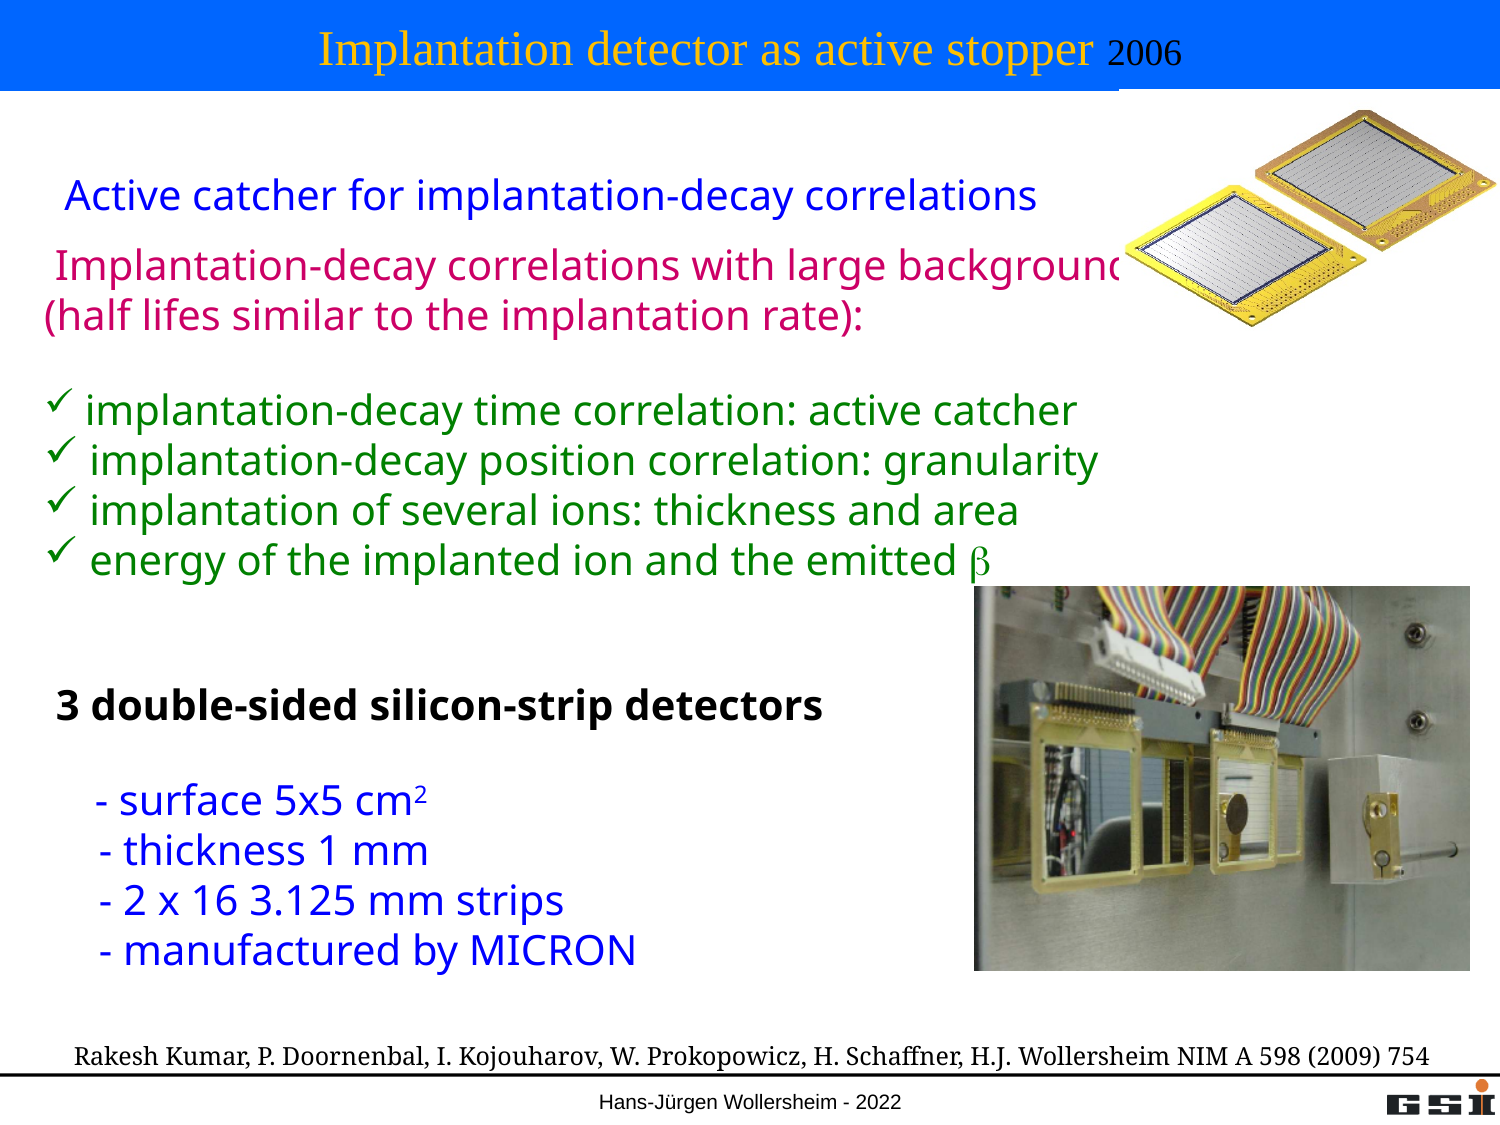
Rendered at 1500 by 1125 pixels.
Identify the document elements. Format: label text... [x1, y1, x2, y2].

picture [1387, 1079, 1495, 1115]
text_box Active catcher for implantation-decay correlations [49, 160, 1054, 226]
picture [1119, 89, 1500, 344]
text_box 3 double-sided silicon-strip detectors - surface 5x5 cm2 - thickness 1 mm - 2 x 16 3.125 mm strips - manufactured by MICRON [41, 621, 880, 982]
title Implantation detector as active stopper 2006 [0, 0, 1500, 91]
text_box Rakesh Kumar, P. Doornenbal, I. Kojouharov, W. Prokopowicz, H. Schaffner, H.J. Wollersheim NIM A 598 (2009) 754 [59, 1033, 1447, 1079]
picture [974, 585, 1470, 972]
text_box Implantation-decay correlations with large background (half lifes similar to the implantation rate): implantation-decay time correlation: active catcher implantation-decay position correlation: granularity implantation of several ions: thickness and area energy of the implanted ion and the emitted b [29, 231, 1241, 592]
